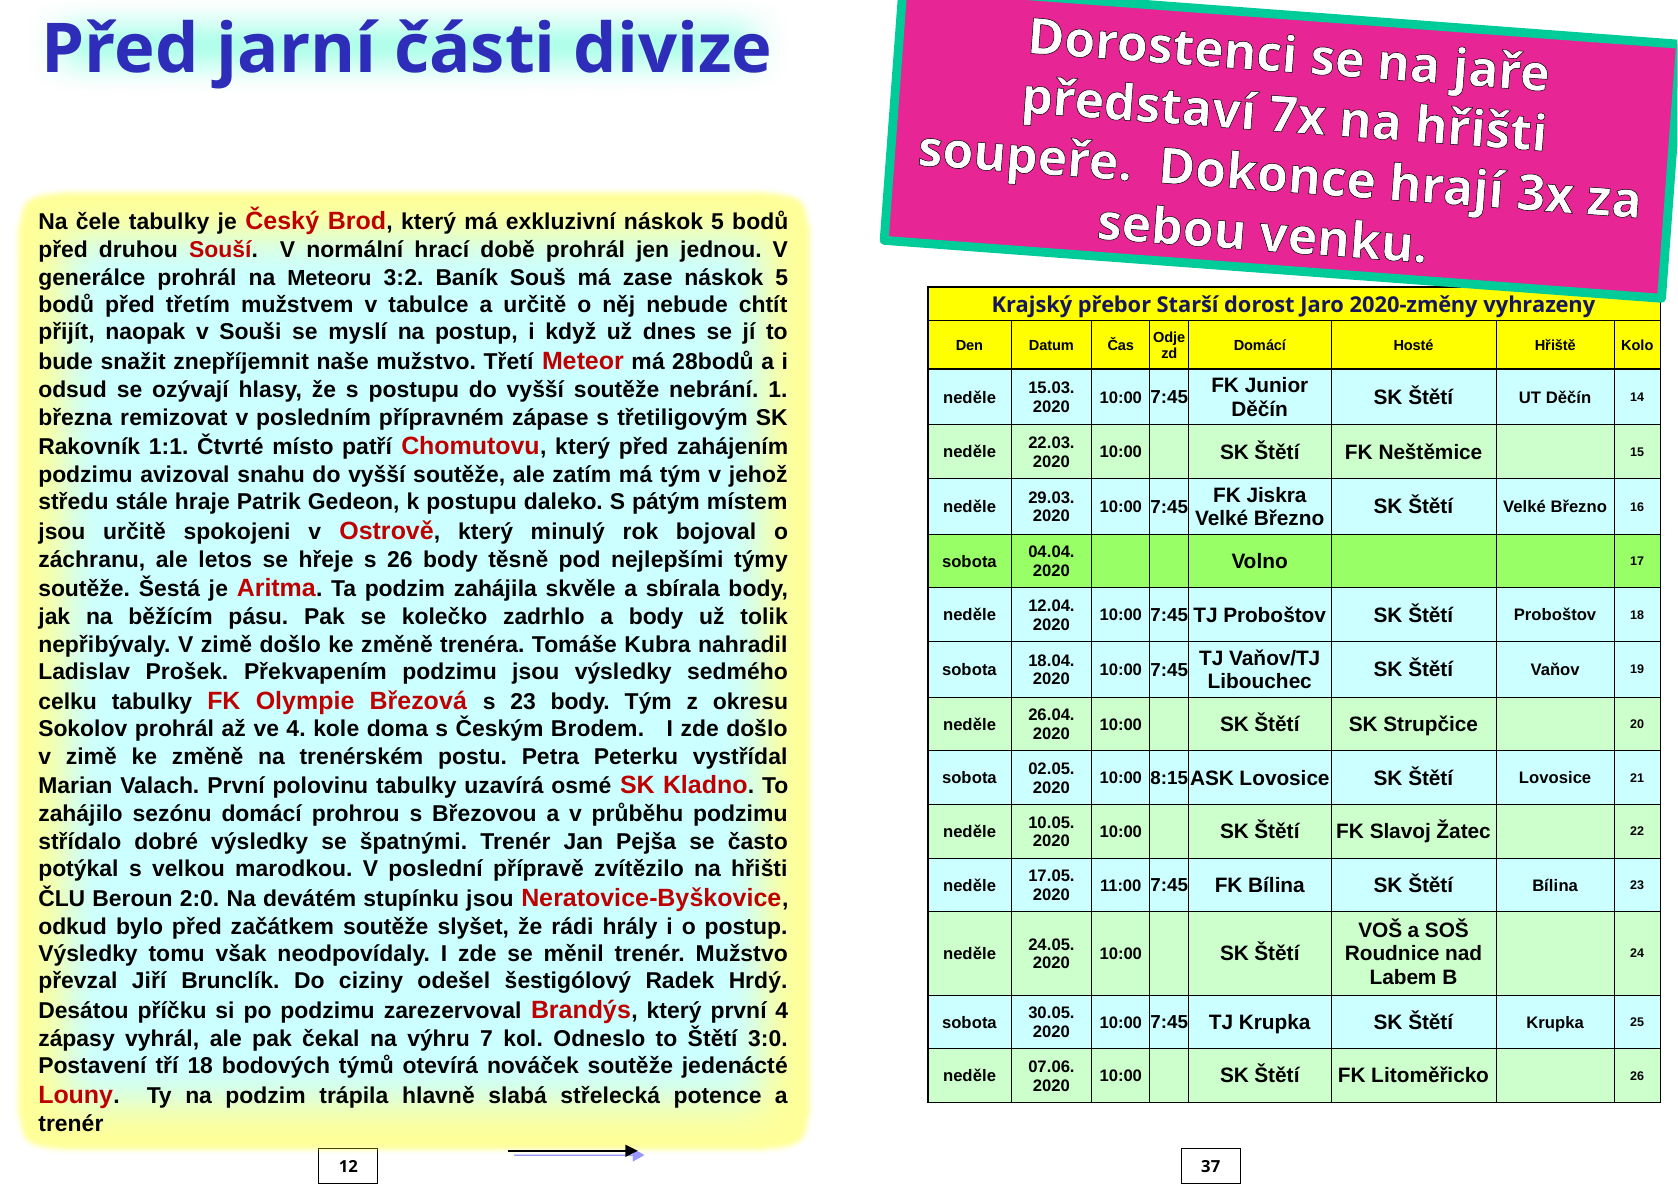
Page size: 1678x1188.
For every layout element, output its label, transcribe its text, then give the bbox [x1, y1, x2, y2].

table_cell SK Štětí [1189, 912, 1331, 995]
table_cell [1150, 535, 1188, 587]
table_cell 24 [1615, 912, 1660, 995]
table_cell 10:00 [1092, 805, 1149, 858]
table_cell FK Junior Děčín [1189, 370, 1331, 424]
table_cell Domácí [1189, 321, 1331, 368]
table_cell 16 [1615, 479, 1660, 534]
table_cell 24.05. 2020 [1012, 912, 1091, 995]
table_cell FK Bílina [1189, 859, 1331, 911]
table_cell neděle [929, 370, 1011, 424]
table_cell [1150, 805, 1188, 858]
table_cell 10:00 [1092, 588, 1149, 641]
table_cell SK Strupčice [1332, 698, 1496, 750]
table_cell Odjezd [1150, 321, 1188, 368]
table_cell SK Štětí [1332, 751, 1496, 804]
text_box Na čele tabulky je Český Brod, který má exkluzivní náskok 5 bodů před druhou Souší. V normální hrací době prohrál jen jednou. V generálce prohrál na Meteoru 3:2. Baník Souš má zase náskok 5 bodů před třetím mužstvem v tabulce a určitě o něj nebude chtít přijít, naopak v Souši se myslí na postup, i když už dnes se jí to bude snažit znepříjemnit naše mužstvo. Třetí Meteor má 28bodů a i odsud se ozývají hlasy, že s postupu do vyšší soutěže nebrání. 1. března remizovat v posledním přípravném zápase s třetiligovým SK Rakovník 1:1. Čtvrté místo patří Chomutovu, který před zahájením podzimu avizoval snahu do vyšší soutěže, ale zatím má tým v jehož středu stále hraje Patrik Gedeon, k postupu daleko. S pátým místem jsou určitě spokojeni v Ostrově, který minulý rok bojoval o záchranu, ale letos se hřeje s 26 body těsně pod nejlepšími týmy soutěže. Šestá je Aritma. Ta podzim zahájila skvěle a sbírala body, jak na běžícím pásu. Pak se kolečko zadrhlo a body už tolik nepřibývaly. V zimě došlo ke změně trenéra. Tomáše Kubra nahradil Ladislav Prošek. Překvapením podzimu jsou výsledky sedmého celku tabulky FK Olympie Březová s 23 body. Tým z okresu Sokolov prohrál až ve 4. kole doma s Českým Brodem. I zde došlo v zimě ke změně na trenérském postu. Petra Peterku vystřídal Marian Valach. První polovinu tabulky uzavírá osmé SK Kladno. To zahájilo sezónu domácí prohrou s Březovou a v průběhu podzimu střídalo dobré výsledky se špatnými. Trenér Jan Pejša se často potýkal s velkou marodkou. V poslední přípravě zvítězilo na hřišti ČLU Beroun 2:0. Na devátém stupínku jsou Neratovice-Byškovice, odkud bylo před začátkem soutěže slyšet, že rádi hrály i o postup. Výsledky tomu však neodpovídaly. I zde se měnil trenér. Mužstvo převzal Jiří Brunclík. Do ciziny odešel šestigólový Radek Hrdý. Desátou příčku si po podzimu zarezervoval Brandýs, který první 4 zápasy vyhrál, ale pak čekal na výhru 7 kol. Odneslo to Štětí 3:0. Postavení tří 18 bodových týmů otevírá nováček soutěže jedenácté Louny. Ty na podzim trápila hlavně slabá střelecká potence a trenér [94, 268, 734, 1074]
table_cell Datum [1012, 321, 1091, 368]
table_cell [1092, 535, 1149, 587]
table_cell SK Štětí [1332, 370, 1496, 424]
table_cell VOŠ a SOŠ Roudnice nad Labem B [1332, 912, 1496, 995]
table_cell Vaňov [1497, 642, 1614, 697]
table_cell 10:00 [1092, 698, 1149, 750]
table_cell neděle [929, 1049, 1011, 1102]
table_cell 30.05. 2020 [1012, 996, 1091, 1048]
table_cell [1497, 805, 1614, 858]
table_cell Lovosice [1497, 751, 1614, 804]
table_cell Proboštov [1497, 588, 1614, 641]
text_box Dorostenci se na jaře představí 7x na hřišti soupeře. Dokonce hrají 3x za sebou venku. [884, 0, 1678, 299]
table_cell SK Štětí [1189, 698, 1331, 750]
table_cell 17:00 [30, 203, 798, 1137]
table_cell SK Štětí [1189, 1049, 1331, 1102]
table_cell TJ Krupka [1189, 996, 1331, 1048]
table_cell 10:00 [1092, 425, 1149, 478]
table_cell 15 [1615, 425, 1660, 478]
table_cell 7:45 [1150, 370, 1188, 424]
table_cell 8:15 [1150, 751, 1188, 804]
table_cell SK Štětí [1189, 425, 1331, 478]
table_cell [1497, 1049, 1614, 1102]
table_cell TJ Vaňov/TJ Libouchec [1189, 642, 1331, 697]
table_cell 18 [1615, 588, 1660, 641]
table_cell SK Štětí [1332, 588, 1496, 641]
table_cell 15.04. 2020 [40, 214, 788, 1128]
table_cell neděle [929, 859, 1011, 911]
table_cell 17 [1615, 535, 1660, 587]
table_cell 10:00 [1092, 751, 1149, 804]
table_cell 26 [1615, 1049, 1660, 1102]
table_cell sobota [929, 751, 1011, 804]
table_cell 7:45 [1150, 588, 1188, 641]
table_cell 04.04. 2020 [1012, 535, 1091, 587]
table_cell FK Jiskra Velké Březno [1189, 479, 1331, 534]
table_cell 18.04. 2020 [1012, 642, 1091, 697]
table_cell 10:00 [1092, 370, 1149, 424]
table_cell 22 [1615, 805, 1660, 858]
table_cell 6. [79, 253, 749, 1089]
table_cell [1497, 912, 1614, 995]
table_cell 26 [84, 258, 744, 1084]
table_cell Kolo [1615, 321, 1660, 368]
table_cell 02.05. 2020 [1012, 751, 1091, 804]
table_cell 19 [1615, 642, 1660, 697]
table_cell neděle [929, 912, 1011, 995]
table_cell 07.06. 2020 [1012, 1049, 1091, 1102]
table_cell 10.05. 2020 [1012, 805, 1091, 858]
table_cell 10:00 [1092, 996, 1149, 1048]
table_cell 21 [1615, 751, 1660, 804]
table_cell 11:00 [1092, 859, 1149, 911]
table_header Krajský přebor Starší dorost Jaro 2020-změny vyhrazeny [929, 288, 1660, 320]
table_cell 17.05. 2020 [1012, 859, 1091, 911]
table_cell neděle [929, 479, 1011, 534]
text_box 37 [1181, 1148, 1241, 1184]
table_cell 12.04. 2020 [1012, 588, 1091, 641]
table_cell [1497, 698, 1614, 750]
table_cell Souš - Louny [48, 222, 780, 1120]
text_box 12 [318, 1152, 378, 1184]
table_cell SK Štětí [1189, 805, 1331, 858]
table_cell Krupka [1497, 996, 1614, 1048]
table_cell neděle [929, 588, 1011, 641]
table_cell [1150, 425, 1188, 478]
table_cell Hřiště [1497, 321, 1614, 368]
table_cell [1150, 1049, 1188, 1102]
table_cell [1332, 535, 1496, 587]
table_cell Bílina [1497, 859, 1614, 911]
table_cell [1497, 535, 1614, 587]
table_cell SK Štětí [1332, 479, 1496, 534]
table_cell FK Litoměřicko [1332, 1049, 1496, 1102]
table_cell [1497, 425, 1614, 478]
table_cell SK Štětí [1332, 859, 1496, 911]
table_cell Čas [1092, 321, 1149, 368]
table_cell FK Neštěmice [1332, 425, 1496, 478]
table_cell FK Slavoj Žatec [1332, 805, 1496, 858]
table_cell 7:45 [1150, 996, 1188, 1048]
table_cell neděle [929, 425, 1011, 478]
table_cell TJ Proboštov [1189, 588, 1331, 641]
table_cell ASK Lovosice [1189, 751, 1331, 804]
table_cell 10:00 [1092, 912, 1149, 995]
table_cell neděle [929, 698, 1011, 750]
table_cell 26.04. 2020 [1012, 698, 1091, 750]
table_cell [1150, 698, 1188, 750]
table_cell 22.03. 2020 [1012, 425, 1091, 478]
table_cell 15.03. 2020 [1012, 370, 1091, 424]
table_cell UT Děčín [1497, 370, 1614, 424]
table_cell sobota [929, 642, 1011, 697]
table_cell sobota [929, 535, 1011, 587]
table_cell neděle [929, 805, 1011, 858]
table_cell 10:00 [1092, 642, 1149, 697]
table_cell 10:00 [1092, 1049, 1149, 1102]
table_cell 7:45 [1150, 479, 1188, 534]
table_cell 7:45 [1150, 859, 1188, 911]
table_cell 14 [1615, 370, 1660, 424]
table_cell 7:45 [1150, 642, 1188, 697]
table_cell 29.03. 2020 [1012, 479, 1091, 534]
table_cell Volno [1189, 535, 1331, 587]
table_cell [1150, 912, 1188, 995]
table_cell Hosté [1332, 321, 1496, 368]
table_cell Velké Březno [1497, 479, 1614, 534]
table_cell sobota [929, 996, 1011, 1048]
table_cell 25 [1615, 996, 1660, 1048]
table_cell SK Štětí [1332, 996, 1496, 1048]
table_cell 10:00 [1092, 479, 1149, 534]
table_cell Den [929, 321, 1011, 368]
table_cell SK Štětí [1332, 642, 1496, 697]
table_cell 20 [1615, 698, 1660, 750]
table_cell 23 [1615, 859, 1660, 911]
